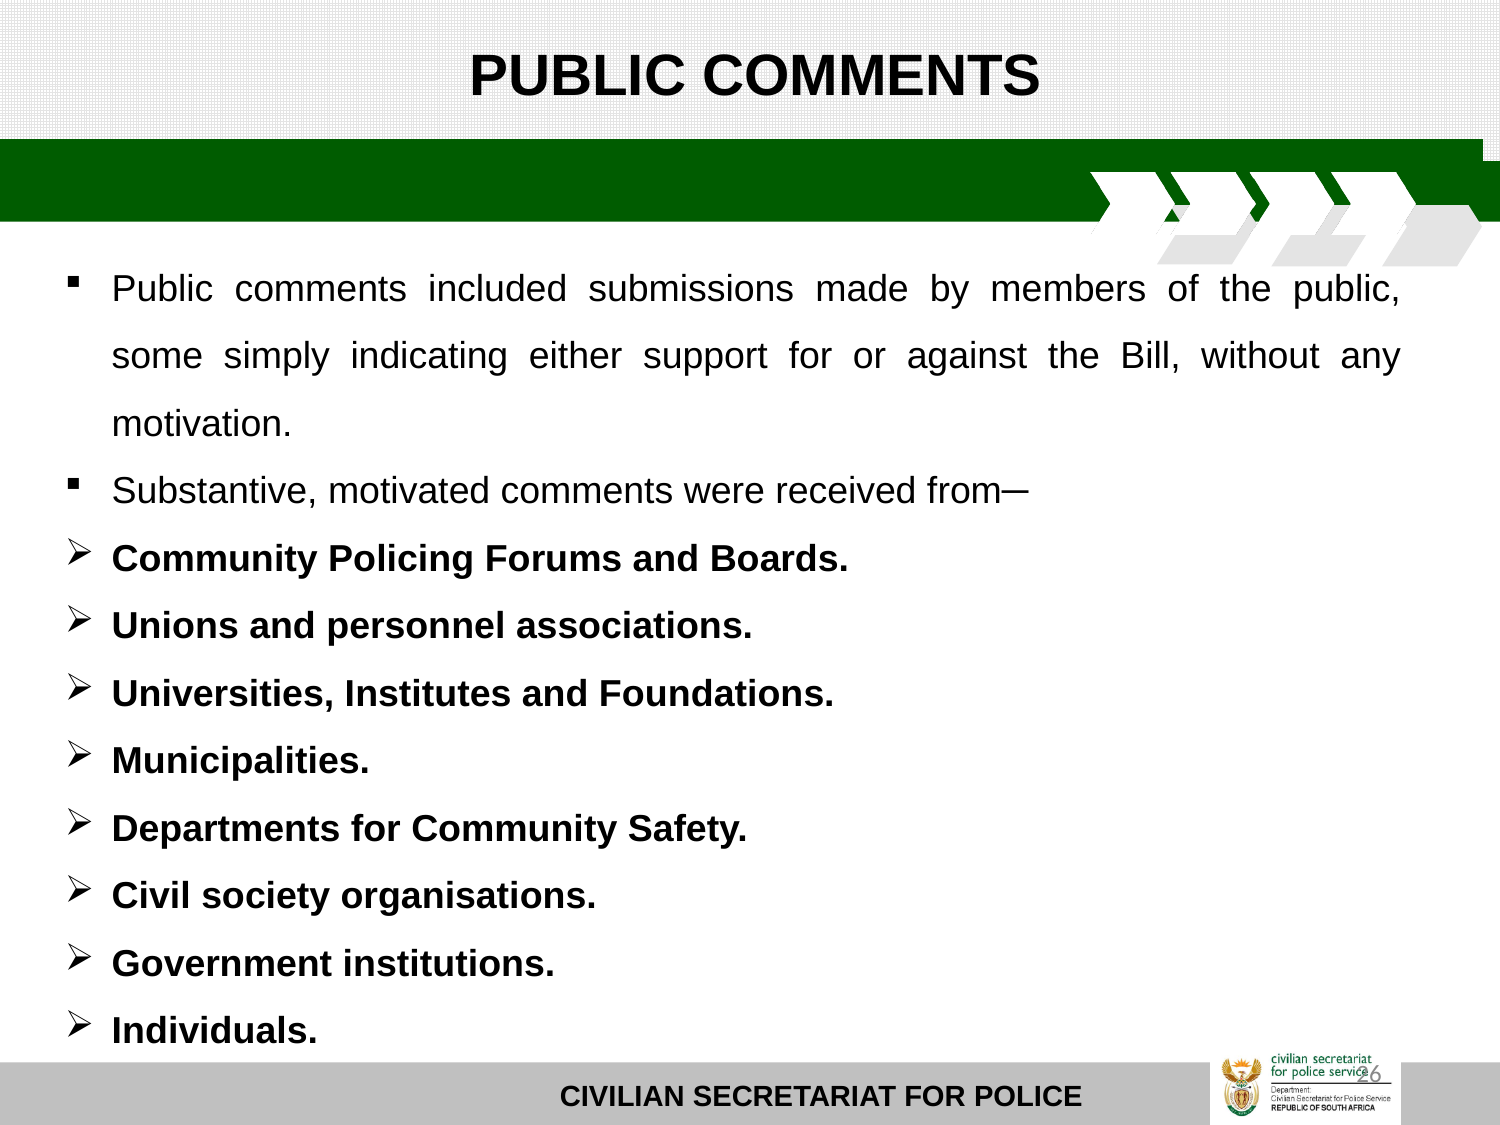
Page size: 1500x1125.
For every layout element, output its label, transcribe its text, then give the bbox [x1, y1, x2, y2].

picture [1210, 1049, 1401, 1125]
text_box Public comments included submissions made by members of the public, some simply indicating either support for or against the Bill, without any motivation. Substantive, motivated comments were received from─ Community Policing Forums and Boards. Unions and personnel associations. Universities, Institutes and Foundations. Municipalities. Departments for Community Safety. Civil society organisations. Government institutions. Individuals. [50, 234, 1416, 1071]
text_box PUBLIC COMMENTS [29, 0, 1483, 139]
picture [0, 139, 1483, 235]
slide_number 26 [1059, 1071, 1210, 1103]
